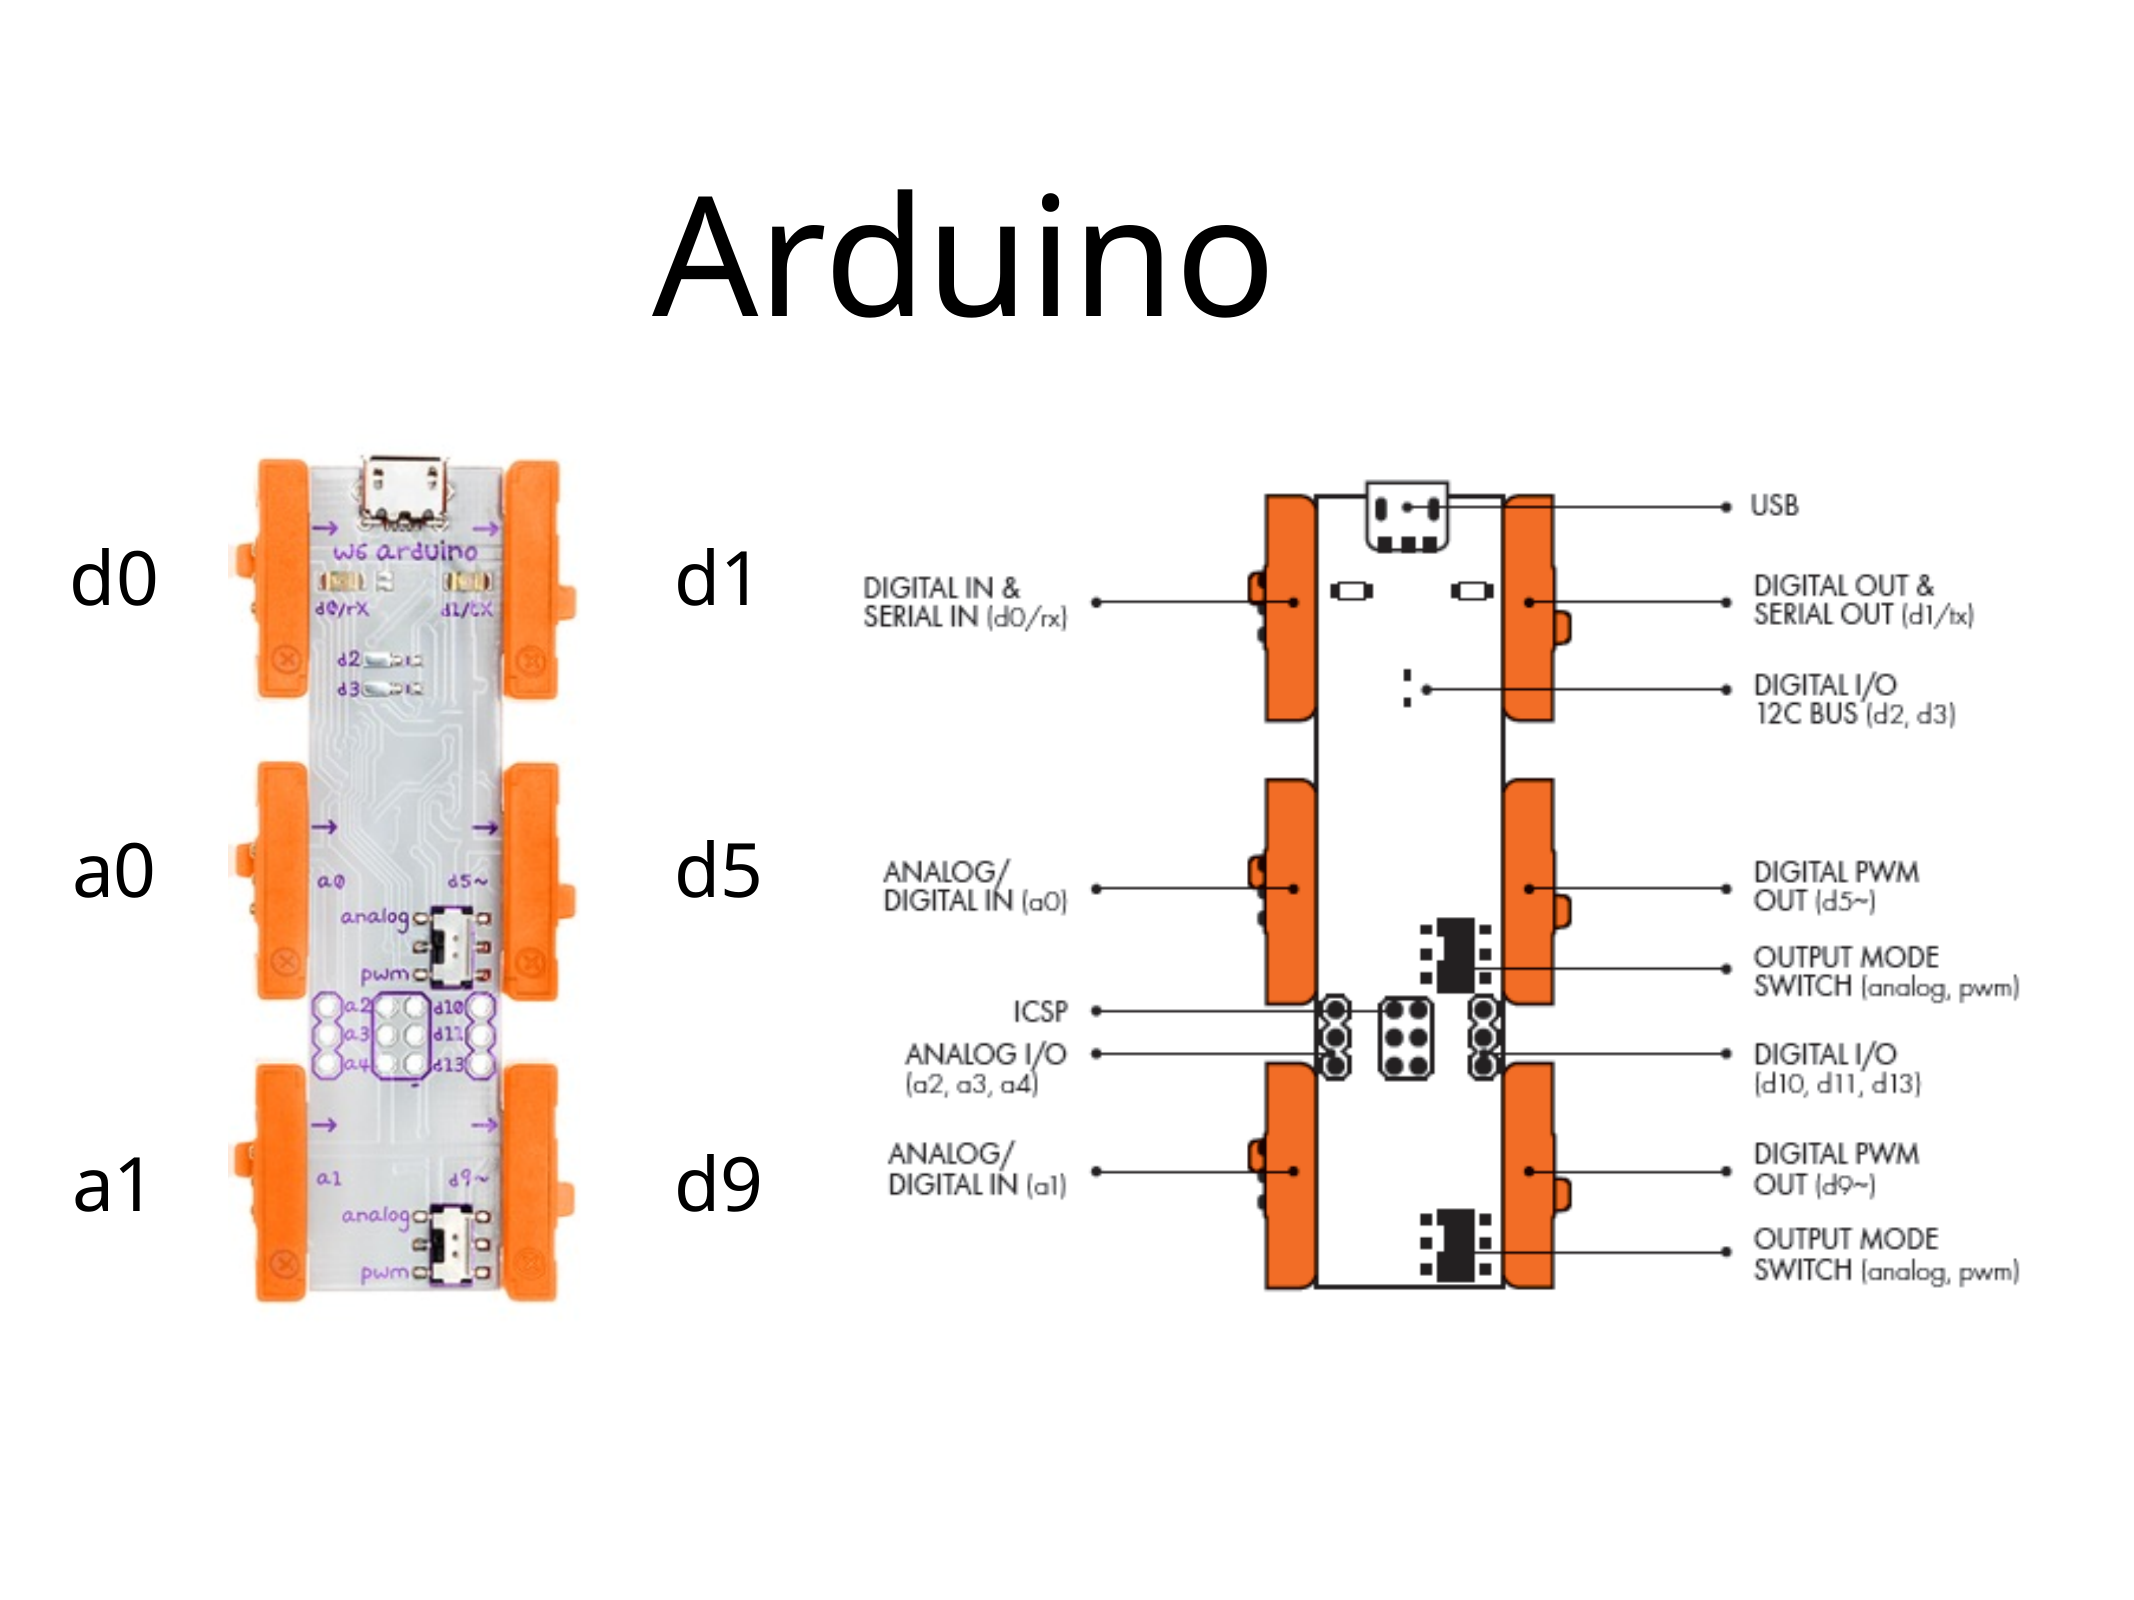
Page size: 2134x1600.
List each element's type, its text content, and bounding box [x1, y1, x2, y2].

title Arduino [53, 72, 1876, 428]
picture [824, 400, 2088, 1355]
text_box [61, 425, 772, 1330]
